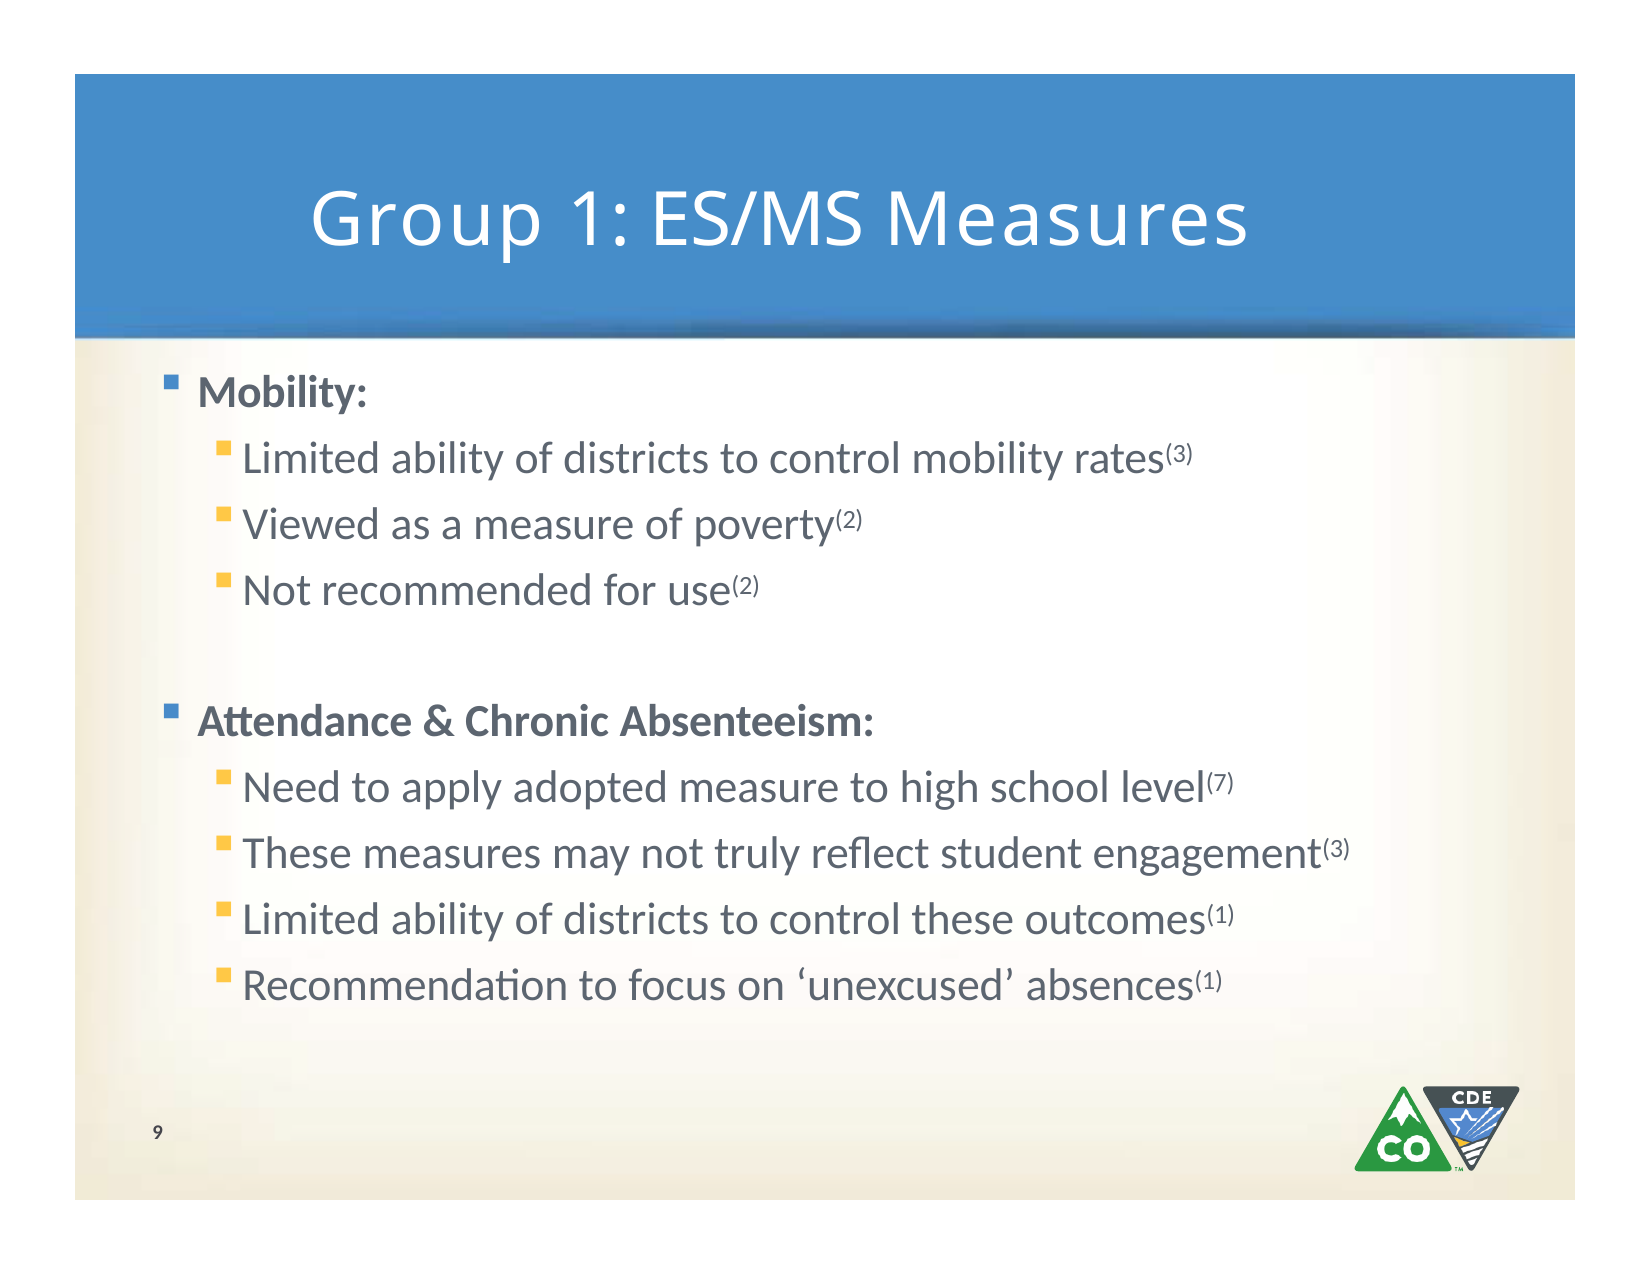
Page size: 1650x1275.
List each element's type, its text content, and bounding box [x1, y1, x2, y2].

slide_number 9 [146, 1121, 176, 1275]
title Group 1: ES/MS Measures [161, 123, 1489, 384]
picture [75, 74, 1575, 1200]
text_box Mobility: Limited ability of districts to control mobility rates(3) Viewed as a measure of poverty(2) Not recommended for use(2) Attendance & Chronic Absenteeism: Need to apply adopted measure to high school level(7) These measures may not truly reflect student engagement(3) Limited ability of districts to control these outcomes(1) Recommendation to focus on ‘unexcused’ absences(1) [151, 353, 1371, 1010]
